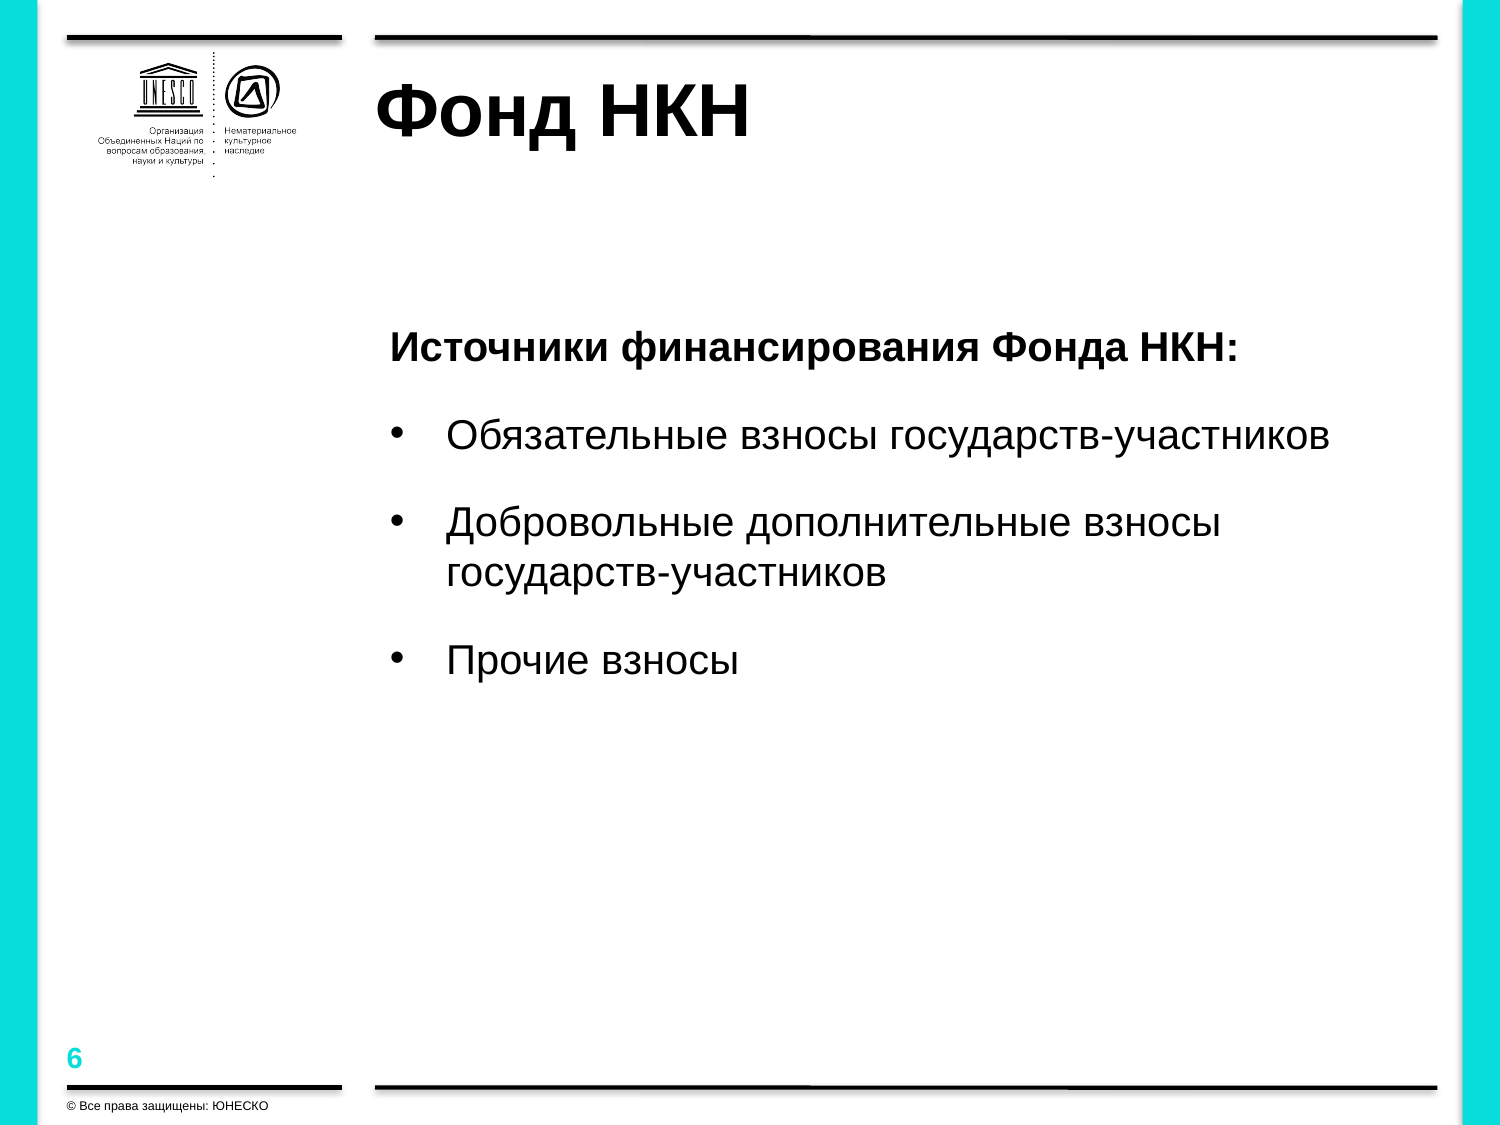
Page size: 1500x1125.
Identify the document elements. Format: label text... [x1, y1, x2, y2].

text_box Источники финансирования Фонда НКН: Обязательные взносы государств-участников Добровольные дополнительные взносы государств-участников Прочие взносы [374, 312, 1438, 985]
title Фонд НКН [375, 61, 1438, 153]
picture [89, 52, 307, 187]
footer © Все права защищены: ЮНЕСКО [66, 1097, 342, 1125]
